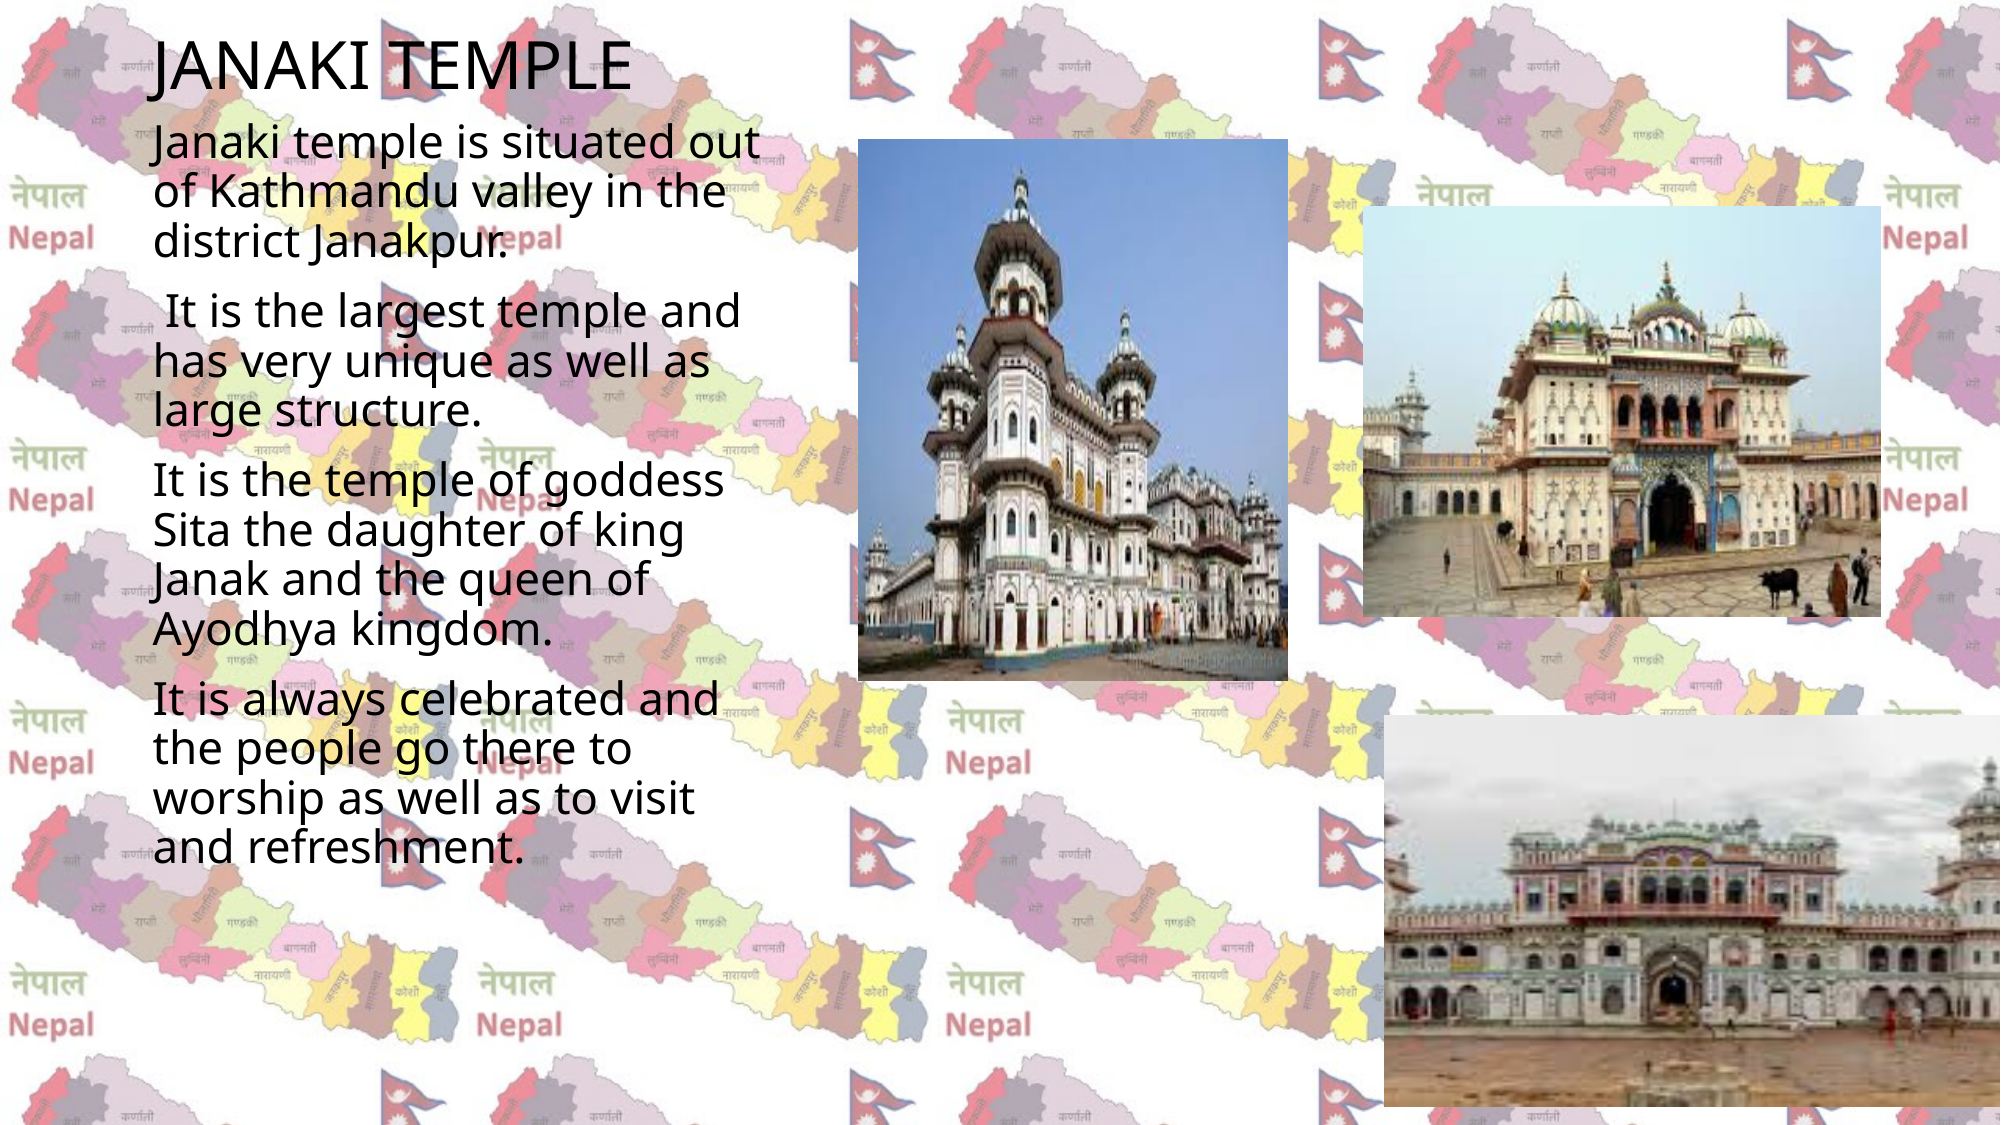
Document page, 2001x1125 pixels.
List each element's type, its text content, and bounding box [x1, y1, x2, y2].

picture [858, 139, 1288, 681]
picture [1363, 206, 1881, 617]
picture [1383, 715, 2000, 1107]
list Janaki temple is situated out of Kathmandu valley in the district Janakpur. It is the largest temple and has very unique as well as large structure. It is the temple of goddess Sita the daughter of king Janak and the queen of Ayodhya kingdom. It is always celebrated and the people go there to worship as well as to visit and refreshment. [137, 111, 783, 1044]
title JANAKI TEMPLE [137, 0, 783, 111]
